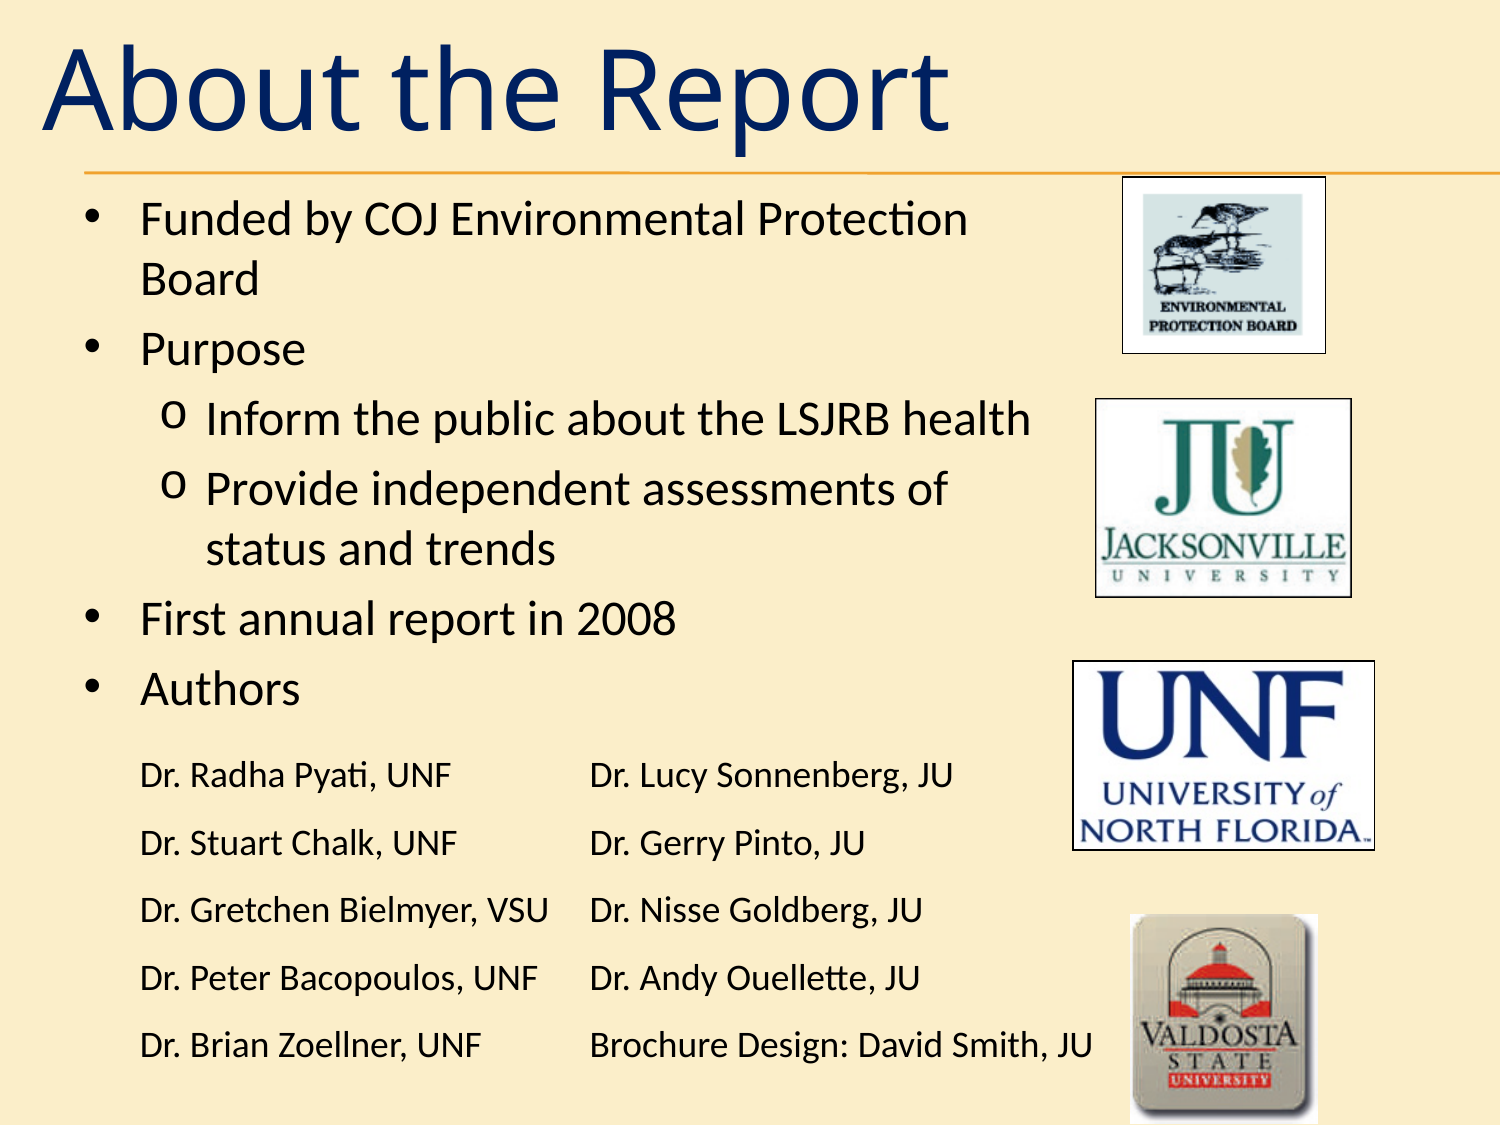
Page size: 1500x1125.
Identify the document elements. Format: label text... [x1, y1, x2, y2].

title About the Report [27, 16, 1231, 155]
picture [1095, 398, 1353, 598]
picture [1073, 661, 1375, 850]
list Funded by COJ Environmental Protection Board Purpose Inform the public about the LSJRB health Provide independent assessments of status and trends First annual report in 2008 Authors [68, 177, 1056, 720]
text_box Dr. Lucy Sonnenberg, JU Dr. Gerry Pinto, JU Dr. Nisse Goldberg, JU Dr. Andy Ouellette, JU Brochure Design: David Smith, JU [499, 720, 1112, 1073]
picture [1122, 177, 1325, 354]
text_box Dr. Radha Pyati, UNF Dr. Stuart Chalk, UNF Dr. Gretchen Bielmyer, VSU Dr. Peter Bacopoulos, UNF Dr. Brian Zoellner, UNF [49, 720, 499, 1073]
picture [1129, 914, 1318, 1125]
